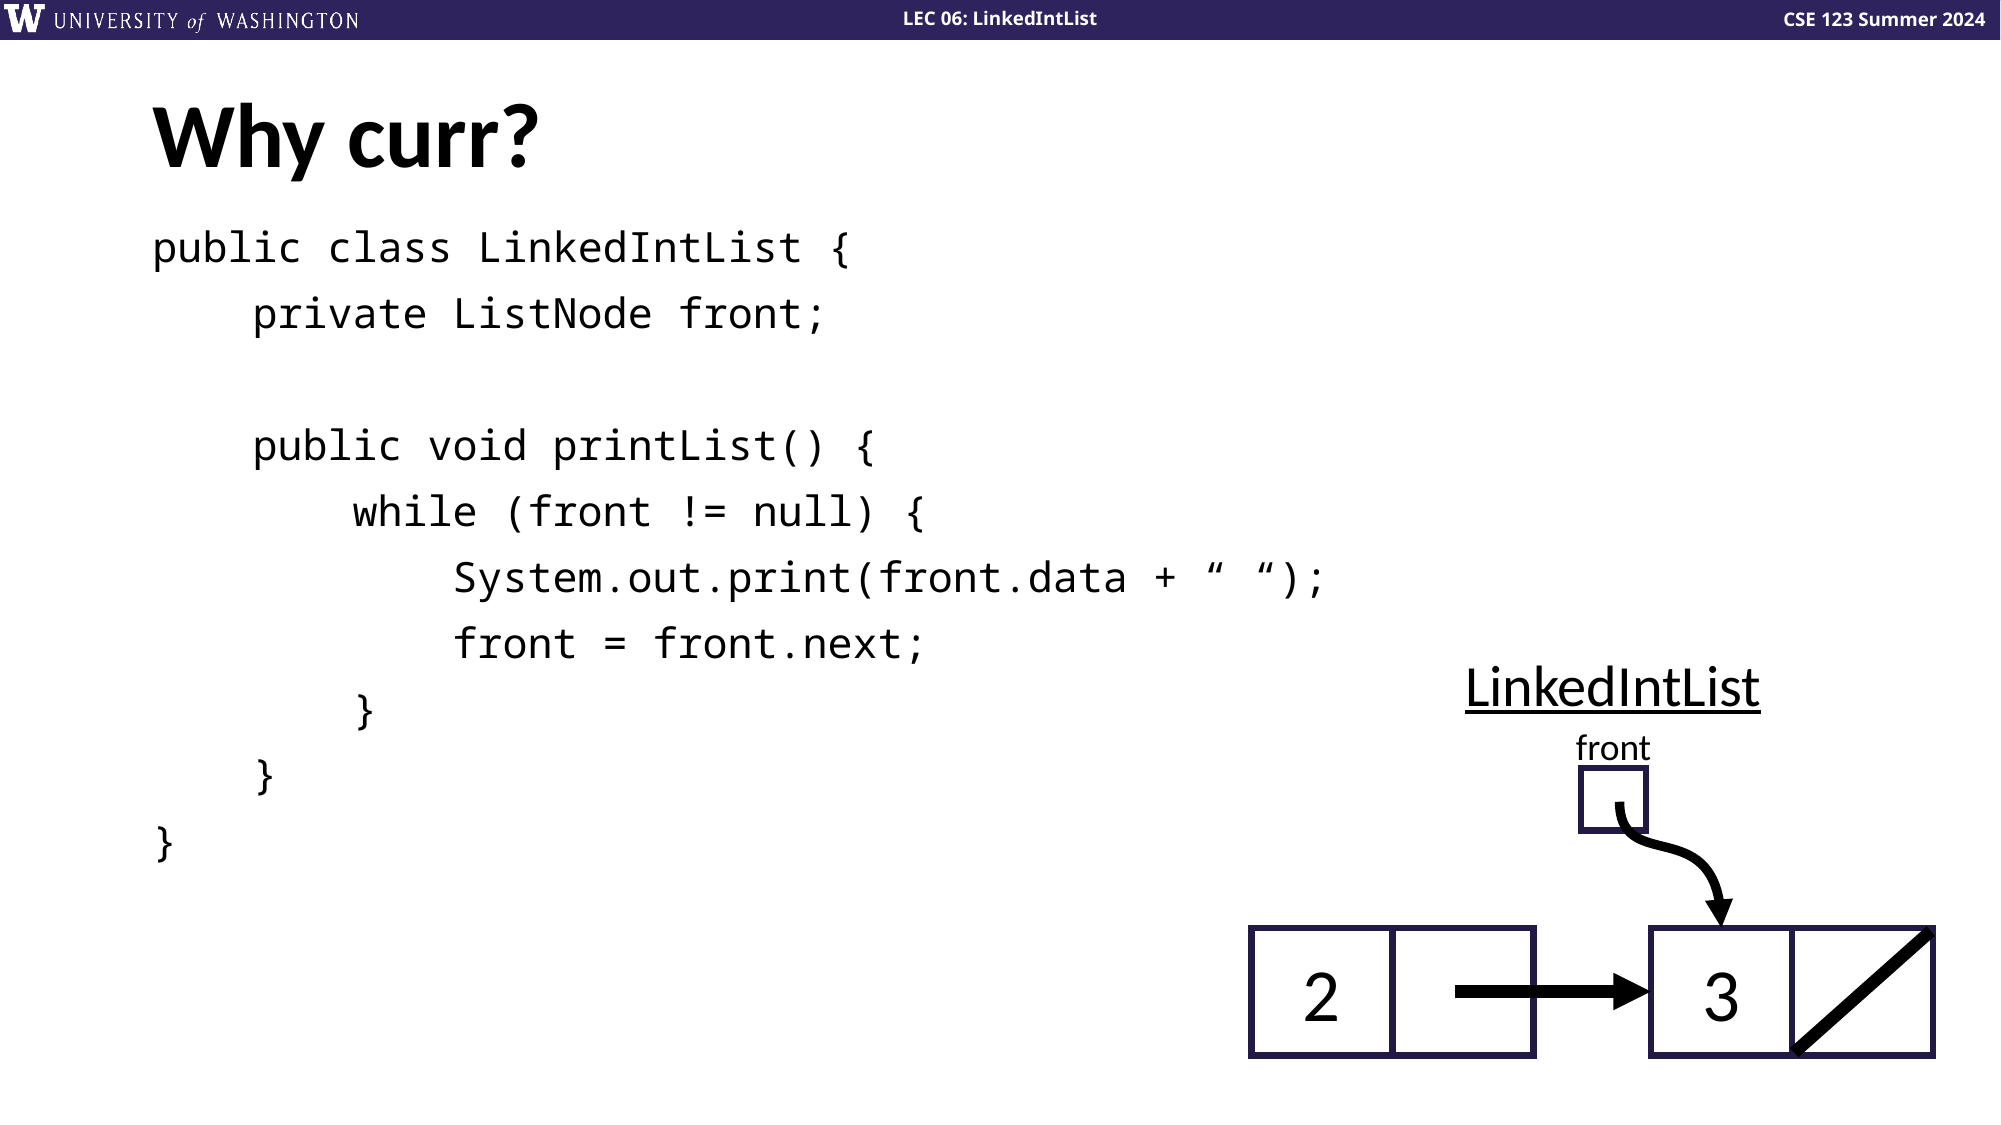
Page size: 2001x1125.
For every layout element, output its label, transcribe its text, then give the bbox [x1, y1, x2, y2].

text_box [1251, 927, 1651, 1056]
title Why curr? [137, 74, 1863, 200]
text_box public class LinkedIntList { private ListNode front; public void printList() { while (front != null) { System.out.print(front.data + “ “); front = front.next; } } } [137, 219, 1863, 1010]
picture [4, 4, 358, 33]
text_box [1580, 776, 1647, 832]
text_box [1651, 927, 1934, 1056]
text_box front [1560, 726, 1667, 776]
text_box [1794, 931, 1931, 1053]
text_box LinkedIntList [1437, 640, 1789, 726]
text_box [1607, 813, 1734, 916]
